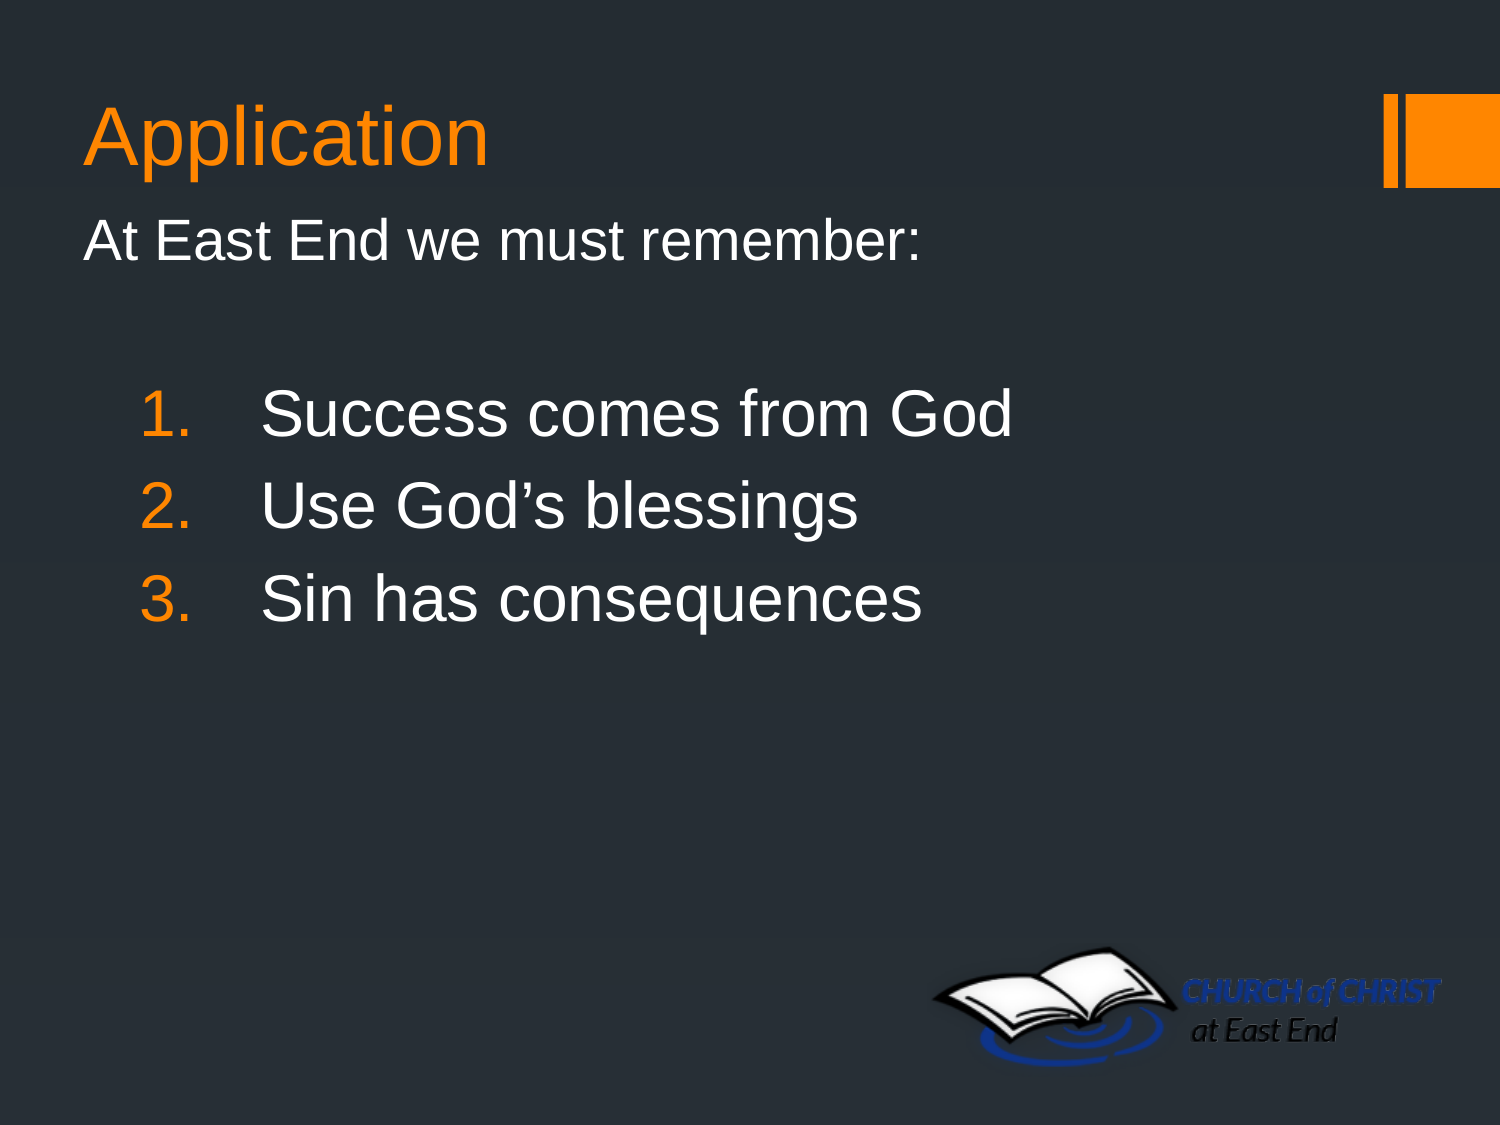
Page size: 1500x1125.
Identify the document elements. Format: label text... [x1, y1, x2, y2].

title Application [68, 0, 1382, 190]
picture [927, 935, 1446, 1085]
list Success comes from God Use God’s blessings Sin has consequences [116, 362, 1500, 644]
text_box At East End we must remember: [68, 194, 1077, 279]
